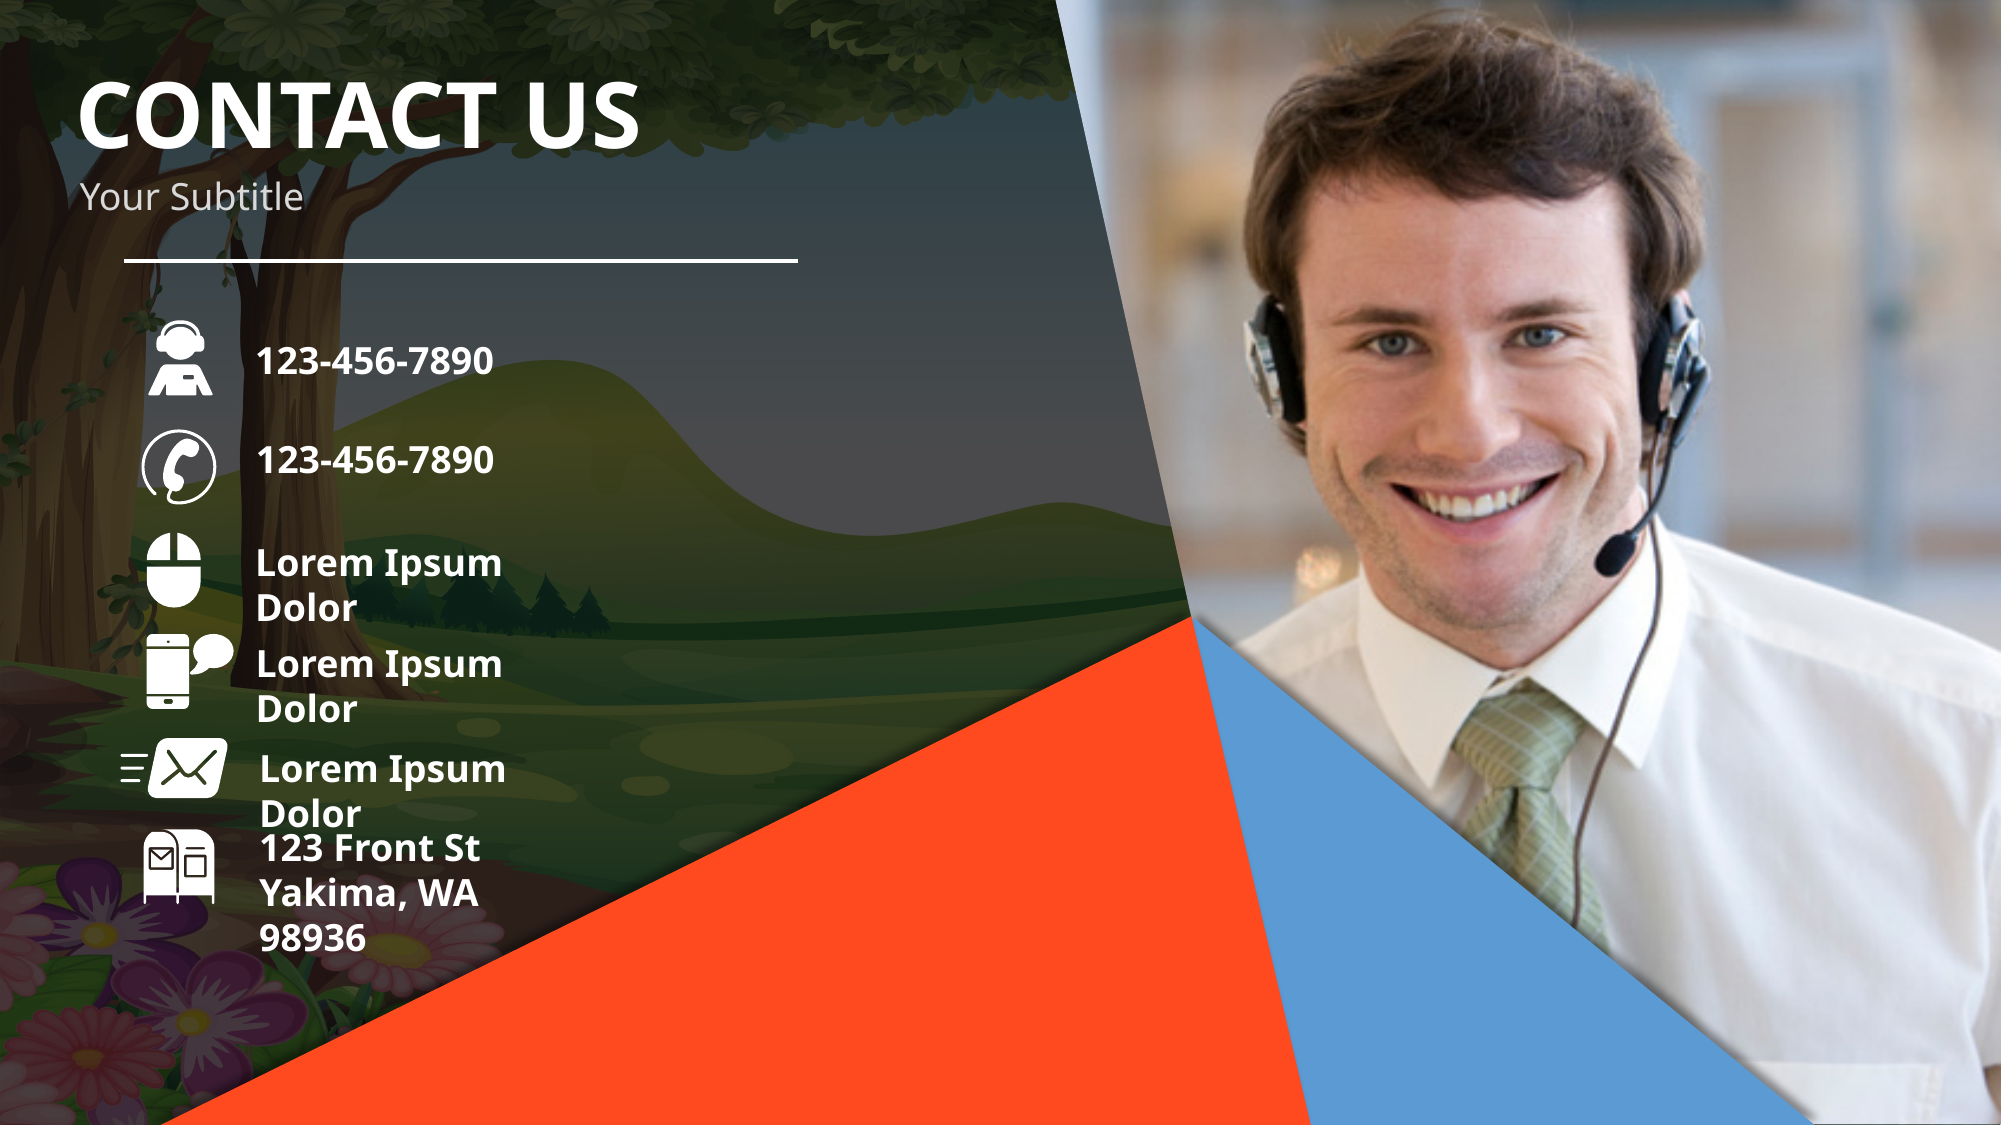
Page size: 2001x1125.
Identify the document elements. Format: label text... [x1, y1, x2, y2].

text_box Lorem Ipsum Dolor [240, 531, 586, 632]
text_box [148, 320, 213, 396]
text_box 123-456-7890 [240, 329, 541, 390]
text_box [1054, 0, 2000, 1125]
text_box 123-456-7890 [241, 428, 541, 489]
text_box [146, 633, 234, 709]
text_box [146, 566, 201, 608]
text_box [1195, 617, 1817, 1125]
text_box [120, 737, 228, 798]
text_box 123 Front St Yakima, WA 98936 [244, 816, 590, 967]
text_box [158, 614, 1312, 1125]
text_box [146, 532, 171, 561]
text_box [177, 532, 201, 561]
text_box Lorem Ipsum Dolor [244, 737, 590, 816]
text_box [141, 429, 217, 505]
text_box Lorem Ipsum Dolor [240, 632, 586, 738]
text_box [60, 49, 1020, 227]
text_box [143, 829, 215, 905]
